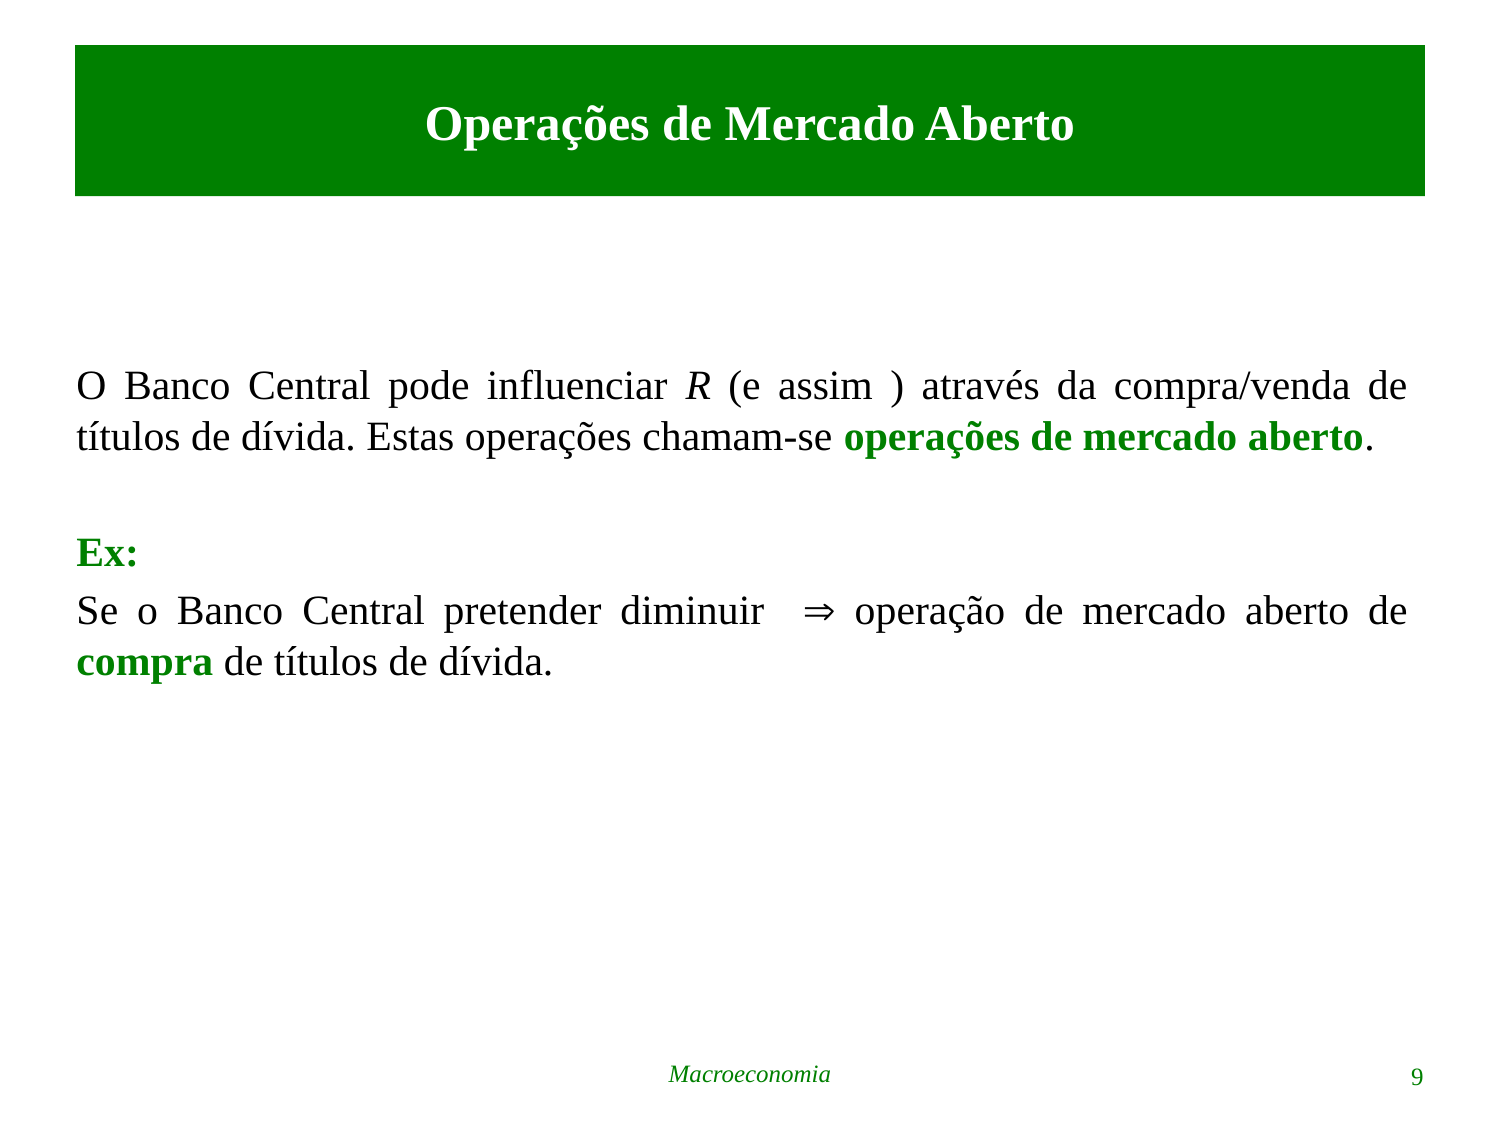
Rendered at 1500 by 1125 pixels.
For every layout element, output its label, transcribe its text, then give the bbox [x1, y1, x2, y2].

footer Macroeconomia [512, 1042, 988, 1103]
slide_number 9 [1080, 1045, 1439, 1106]
title Operações de Mercado Aberto [75, 45, 1425, 197]
